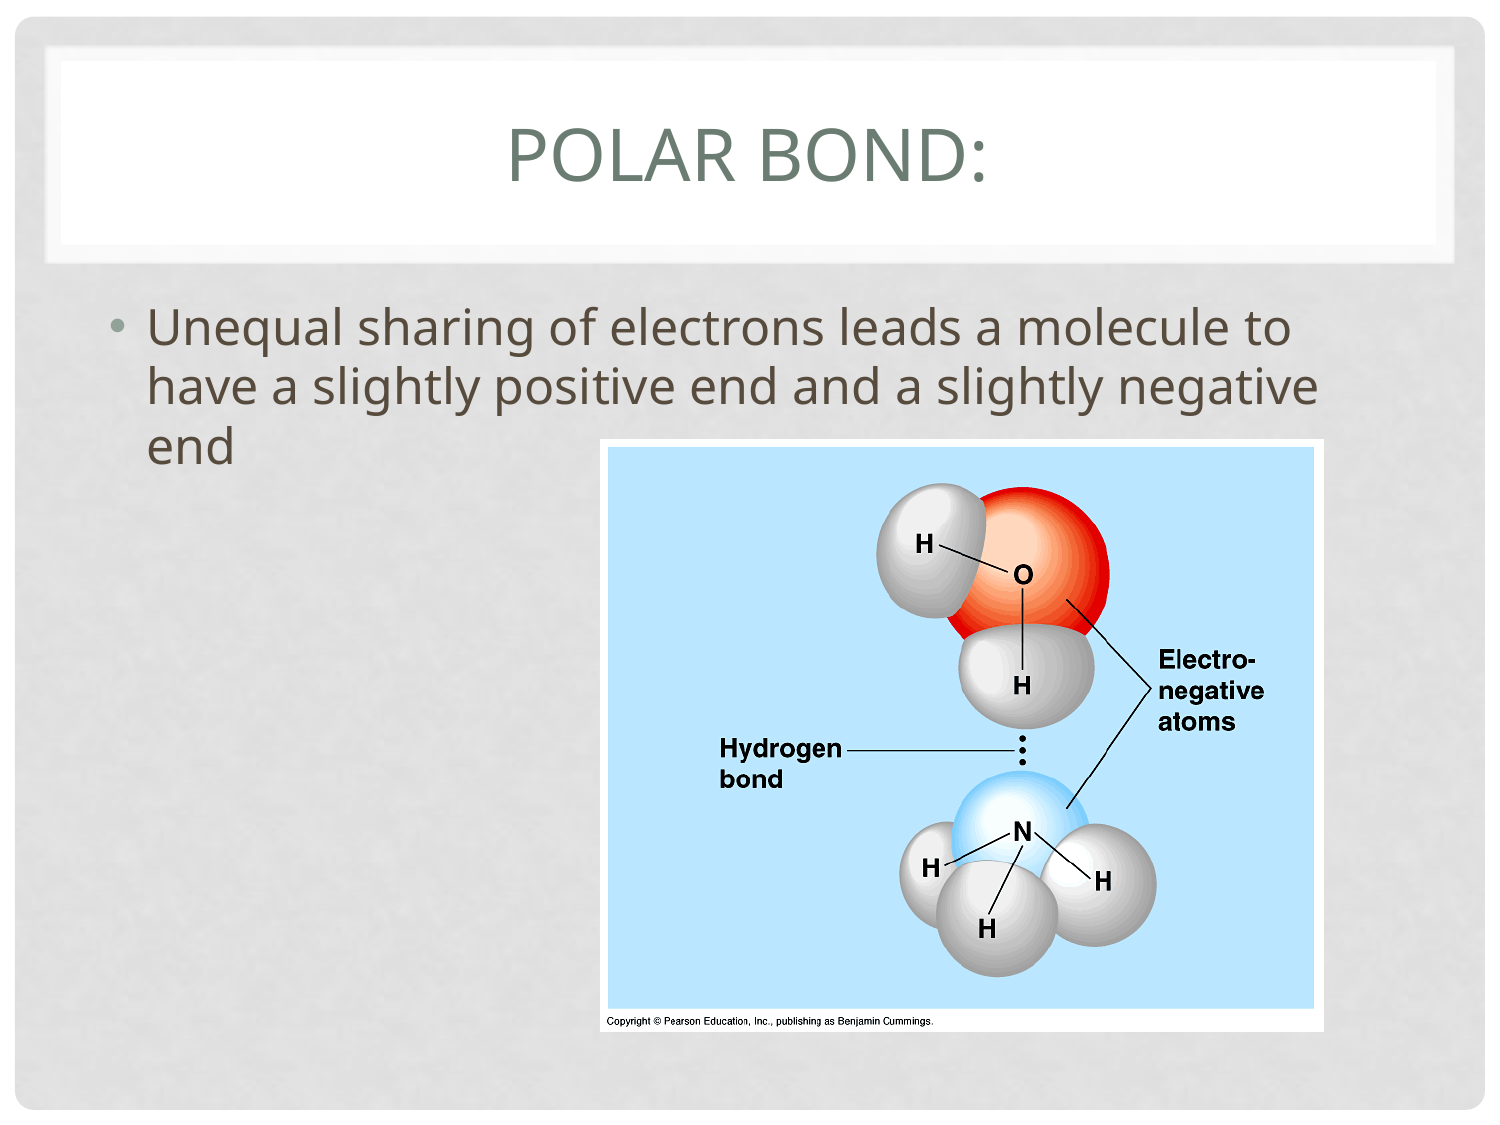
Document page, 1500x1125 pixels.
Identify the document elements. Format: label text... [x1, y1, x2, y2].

title Polar Bond: [69, 66, 1425, 238]
picture [599, 439, 1324, 1032]
list Unequal sharing of electrons leads a molecule to have a slightly positive end and a slightly negative end [75, 287, 1425, 1005]
